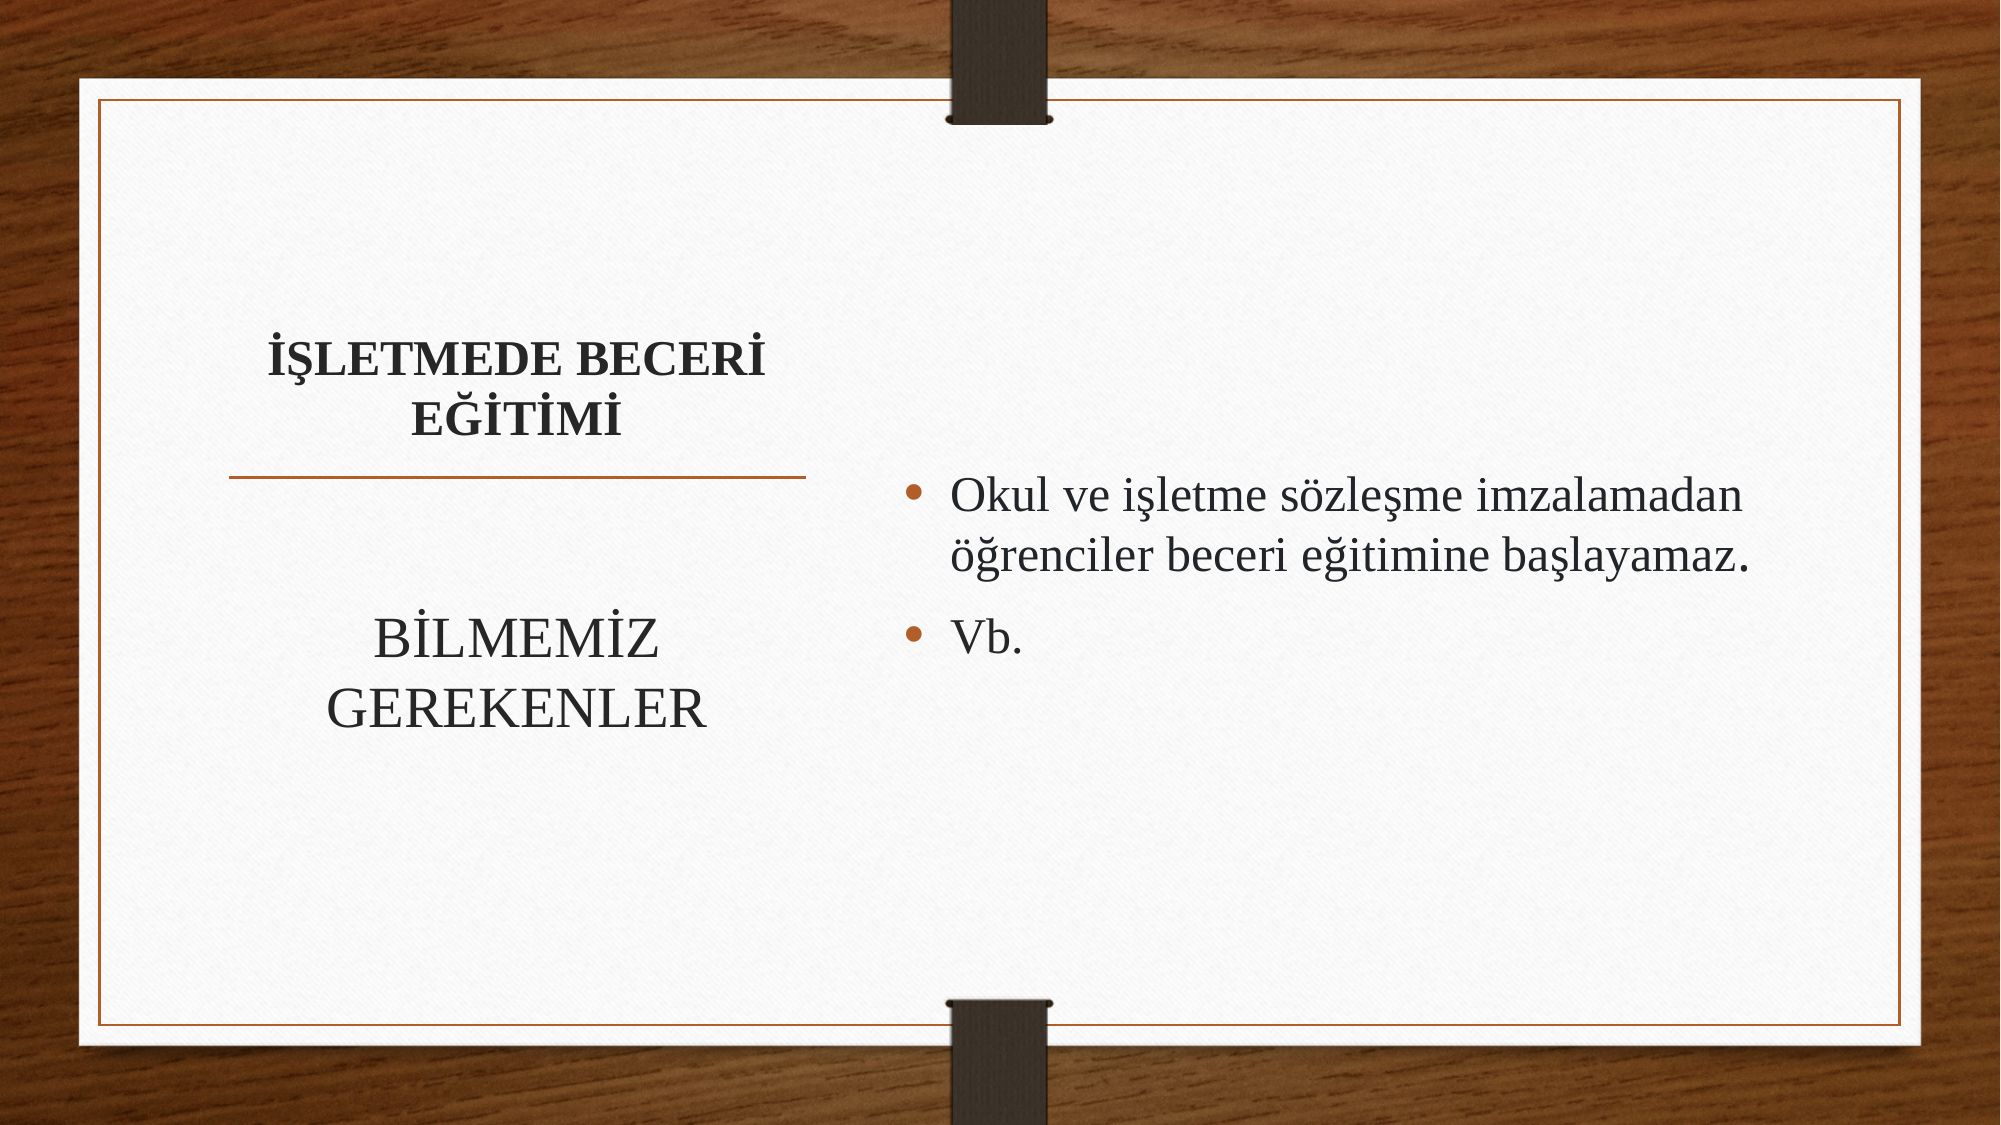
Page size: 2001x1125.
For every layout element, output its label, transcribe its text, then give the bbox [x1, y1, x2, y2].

picture [0, 0, 948, 1125]
list BİLMEMİZ GEREKENLER [212, 497, 823, 898]
list Okul ve işletme sözleşme imzalamadan öğrenciler beceri eğitimine başlayamaz. Vb. [888, 161, 1787, 964]
title İŞLETMEDE BECERİ EĞİTİMİ [212, 227, 823, 453]
picture [101, 0, 2001, 1125]
